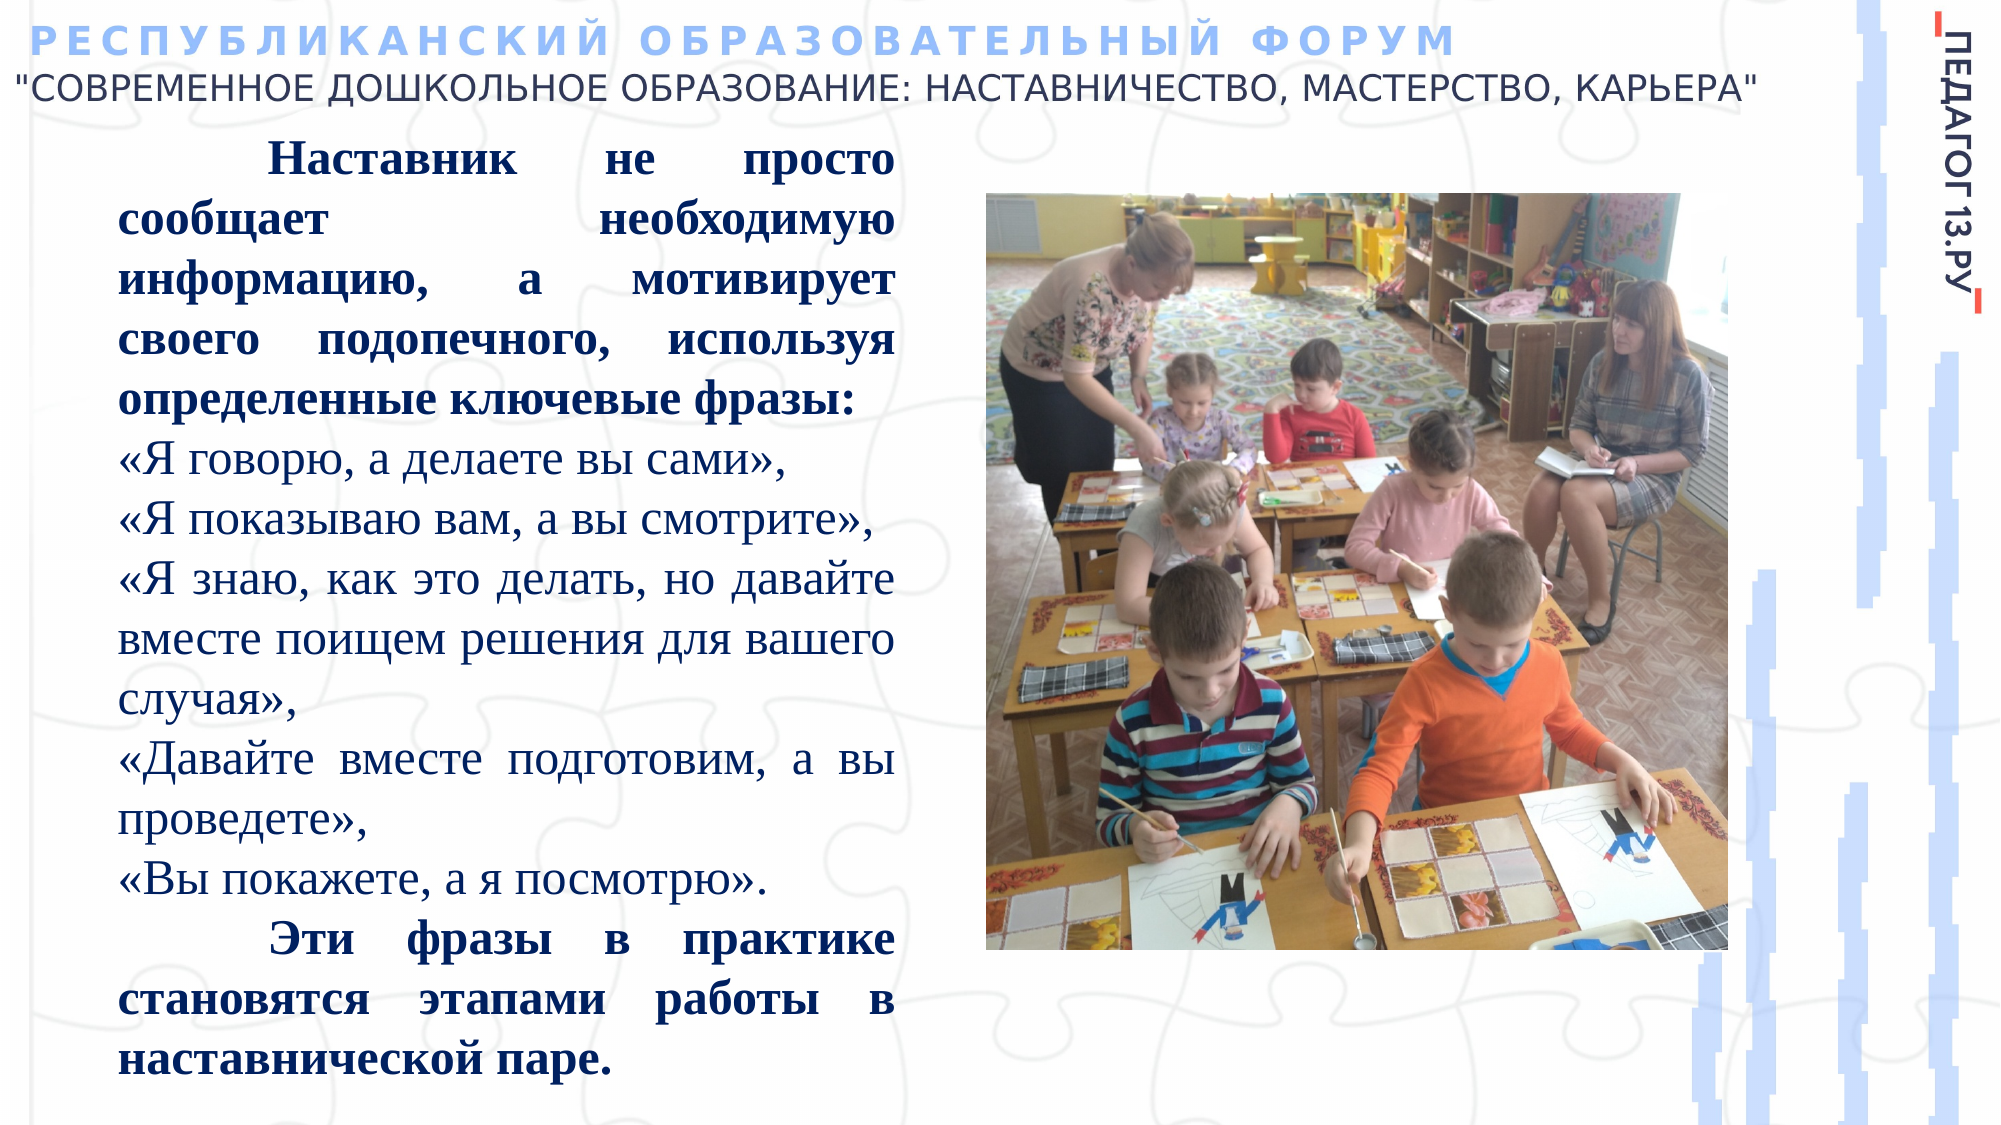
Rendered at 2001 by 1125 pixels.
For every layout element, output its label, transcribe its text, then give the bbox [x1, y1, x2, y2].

picture [0, 0, 2001, 1125]
text_box Наставник не просто сообщает необходимую информацию, а мотивирует своего подопечного, используя определенные ключевые фразы: «Я говорю, а делаете вы сами», «Я показываю вам, а вы смотрите», «Я знаю, как это делать, но давайте вместе поищем решения для вашего случая», «Давайте вместе подготовим, а вы проведете», «Вы покажете, а я посмотрю». Эти фразы в практике становятся этапами работы в наставнической паре. [102, 116, 911, 1125]
